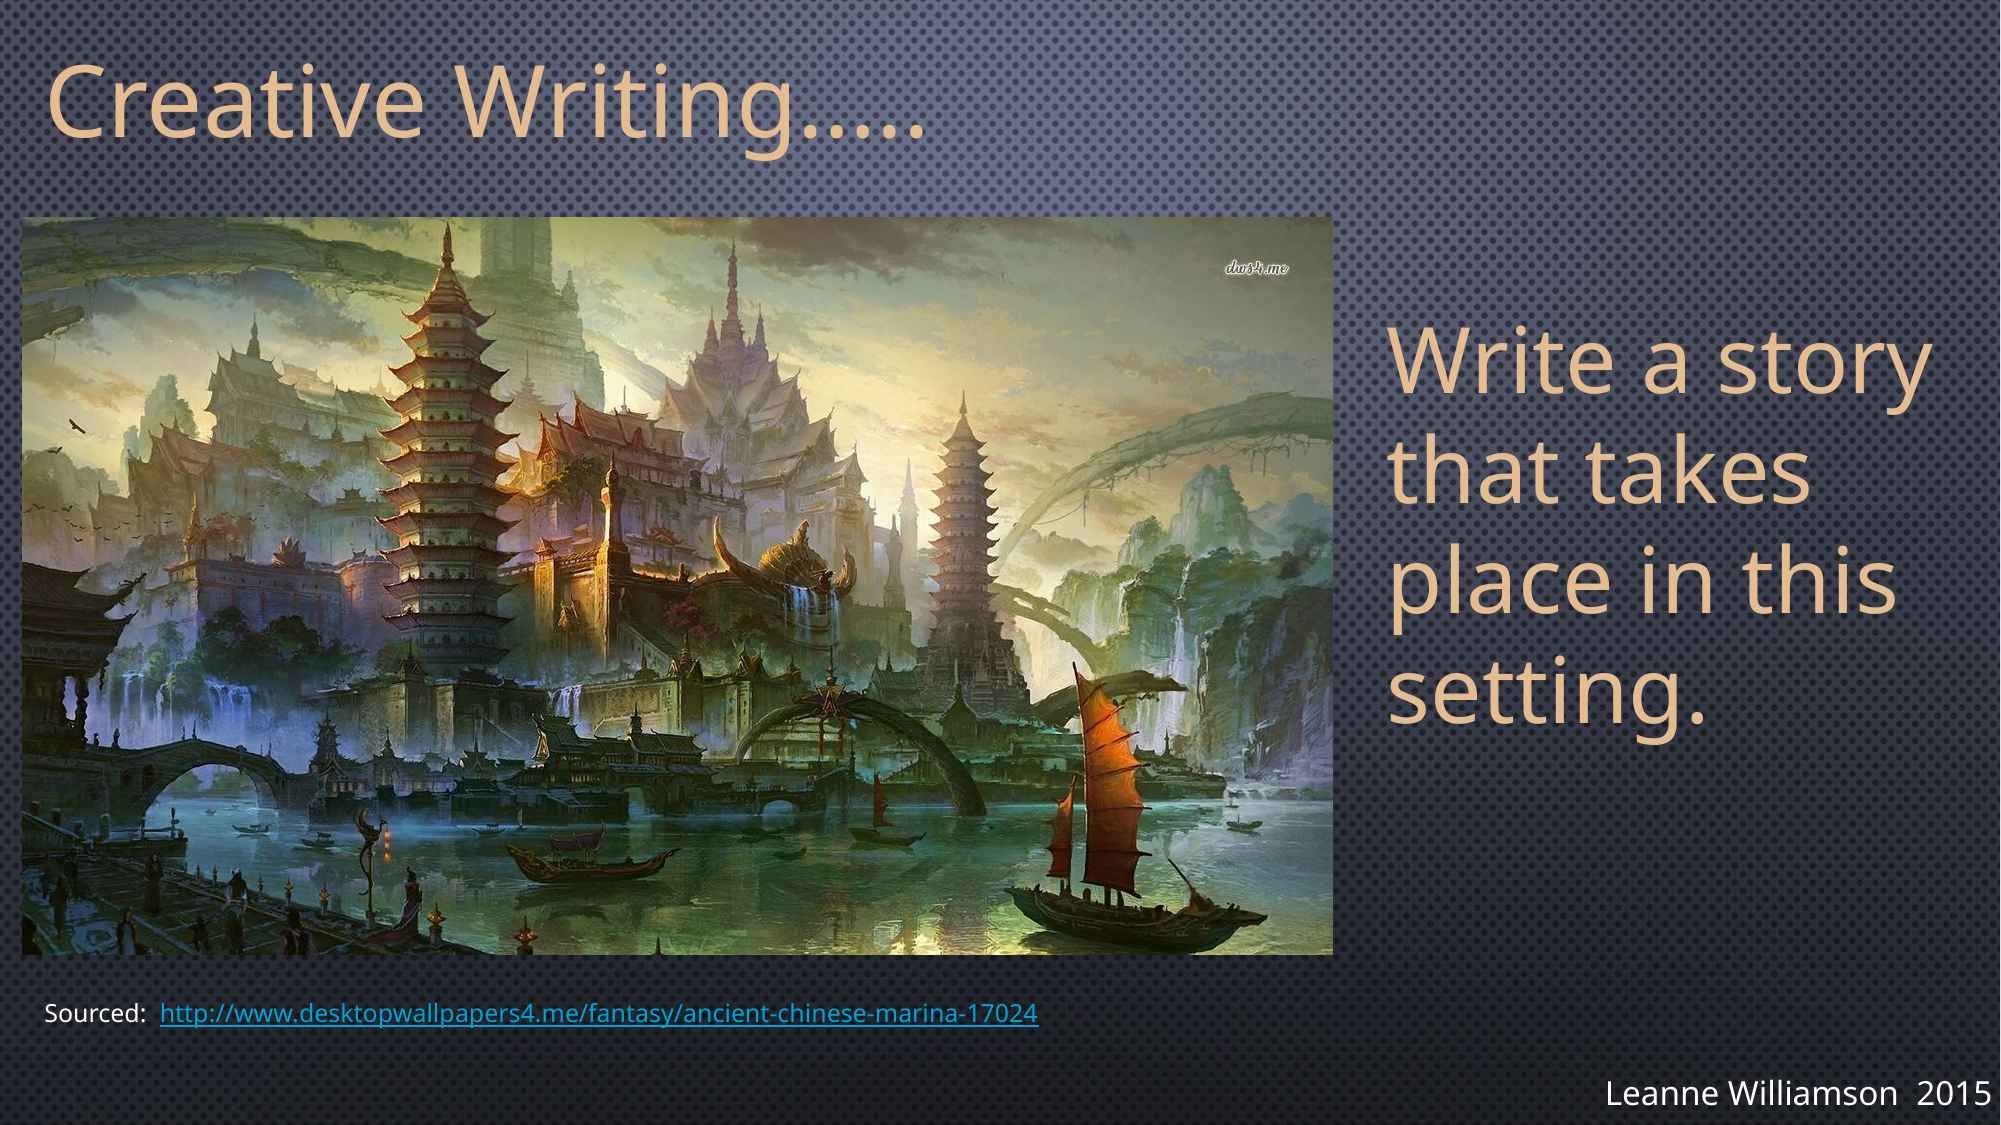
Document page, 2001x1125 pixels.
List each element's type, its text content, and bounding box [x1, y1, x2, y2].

text_box Leanne Williamson 2015 [1590, 1064, 2000, 1120]
text_box Write a story that takes place in this setting. [1372, 294, 2000, 750]
text_box Sourced: http://www.desktopwallpapers4.me/fantasy/ancient-chinese-marina-17024 [29, 990, 1437, 1070]
text_box Creative Writing….. [29, 29, 1680, 165]
picture [21, 217, 1334, 955]
